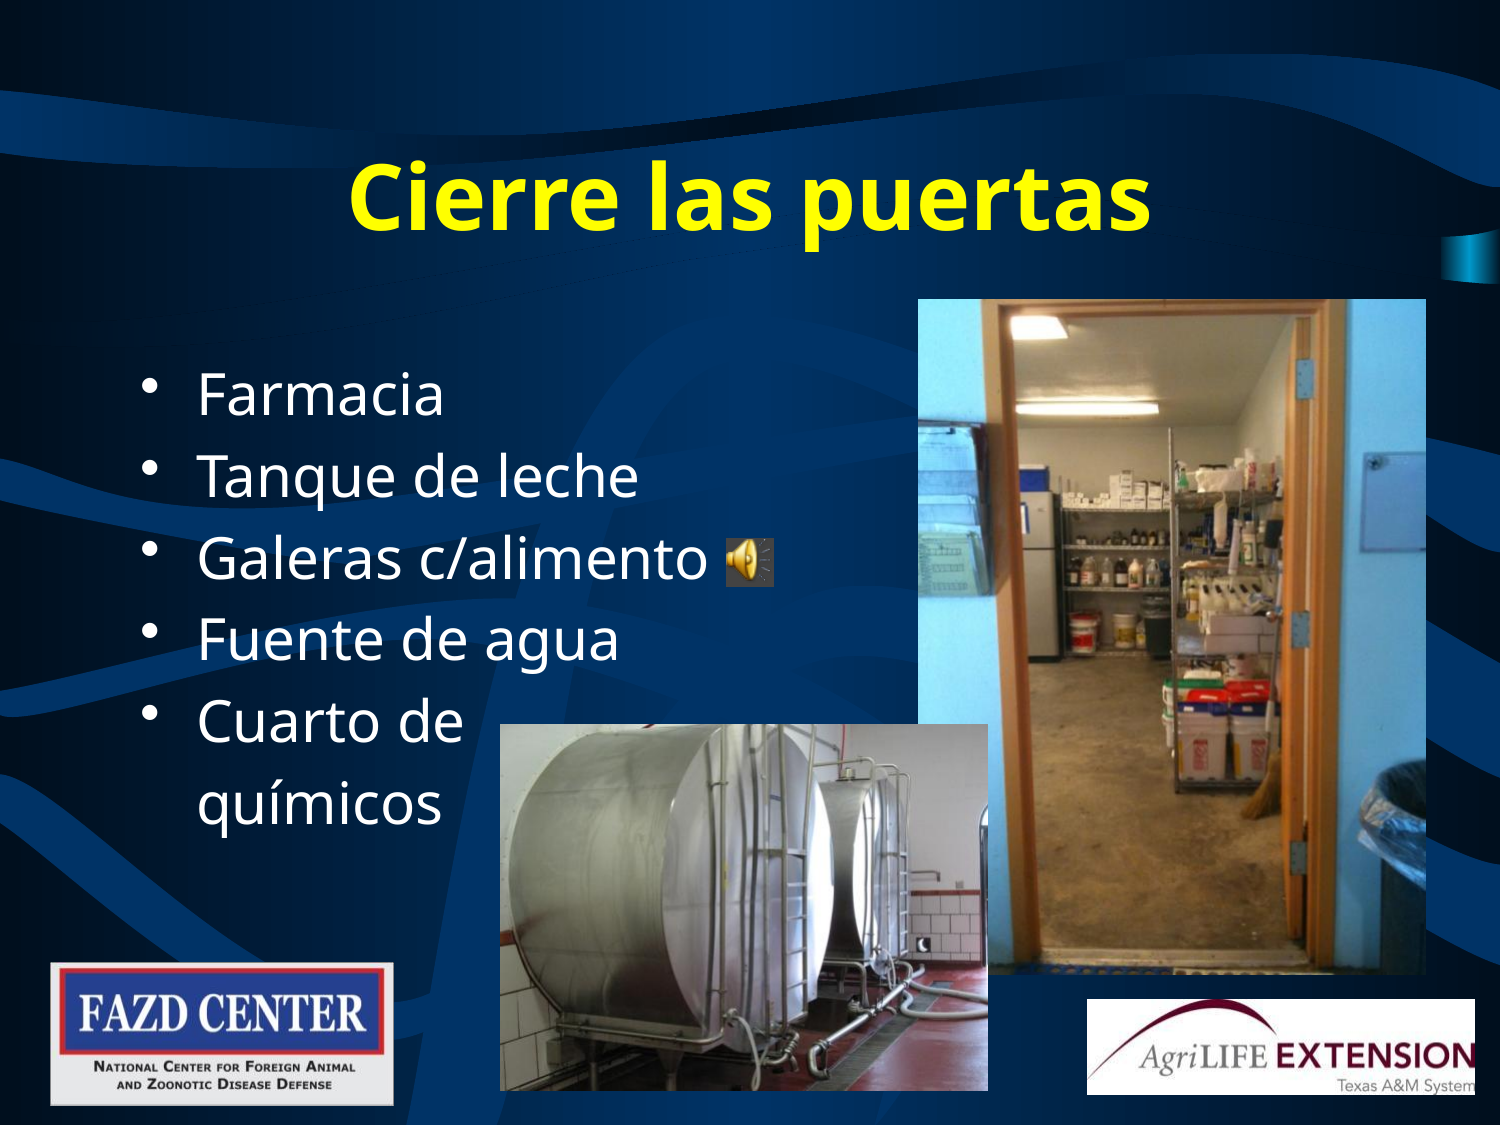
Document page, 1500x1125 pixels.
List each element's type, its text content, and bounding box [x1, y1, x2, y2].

picture [724, 537, 776, 588]
title Cierre las puertas [112, 99, 1388, 288]
picture [50, 962, 394, 1106]
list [918, 299, 1426, 976]
picture [1087, 999, 1475, 1095]
picture [499, 724, 988, 1091]
list Farmacia Tanque de leche Galeras c/alimento Fuente de agua Cuarto de químicos [124, 349, 738, 1001]
